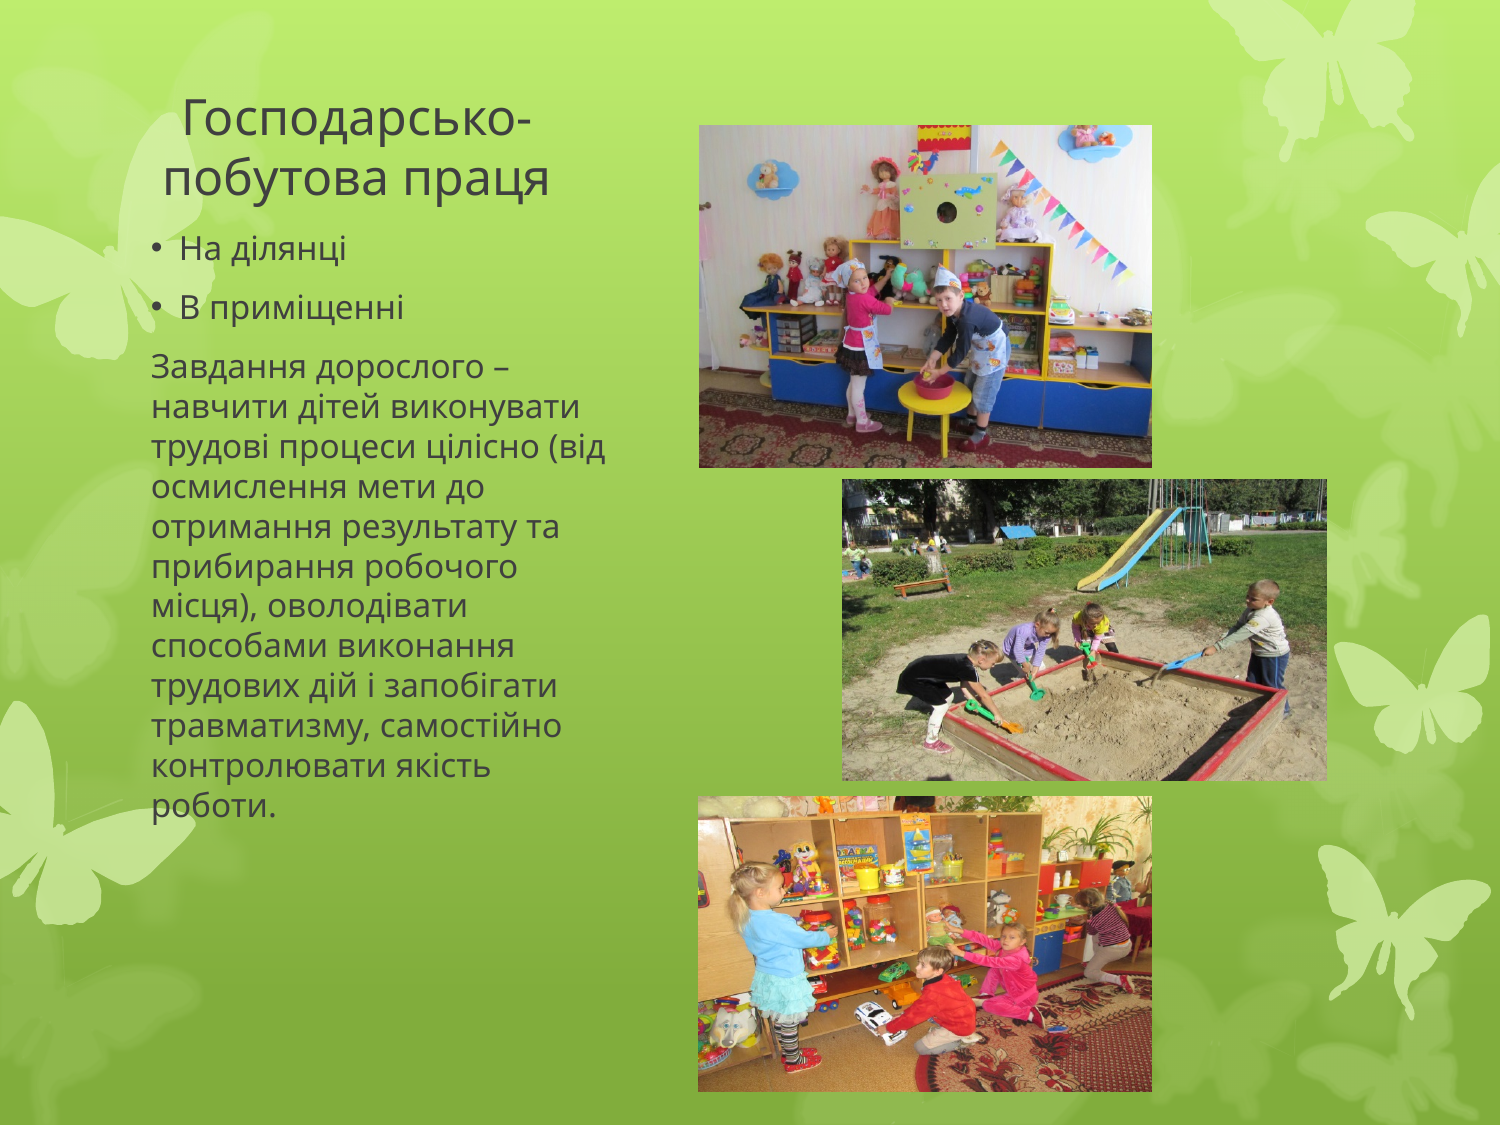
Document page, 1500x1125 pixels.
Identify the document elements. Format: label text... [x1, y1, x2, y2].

title Господарсько-побутова праця [112, 78, 603, 214]
picture [841, 479, 1328, 782]
picture [697, 796, 1153, 1093]
list На ділянці В приміщенні Завдання дорослого – навчити дітей виконувати трудові процеси цілісно (від осмислення мети до отримання результату та прибирання робочого місця), оволодівати способами виконання трудових дій і запобігати травматизму, самостійно контролювати якість роботи. [135, 219, 632, 962]
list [699, 124, 1153, 469]
